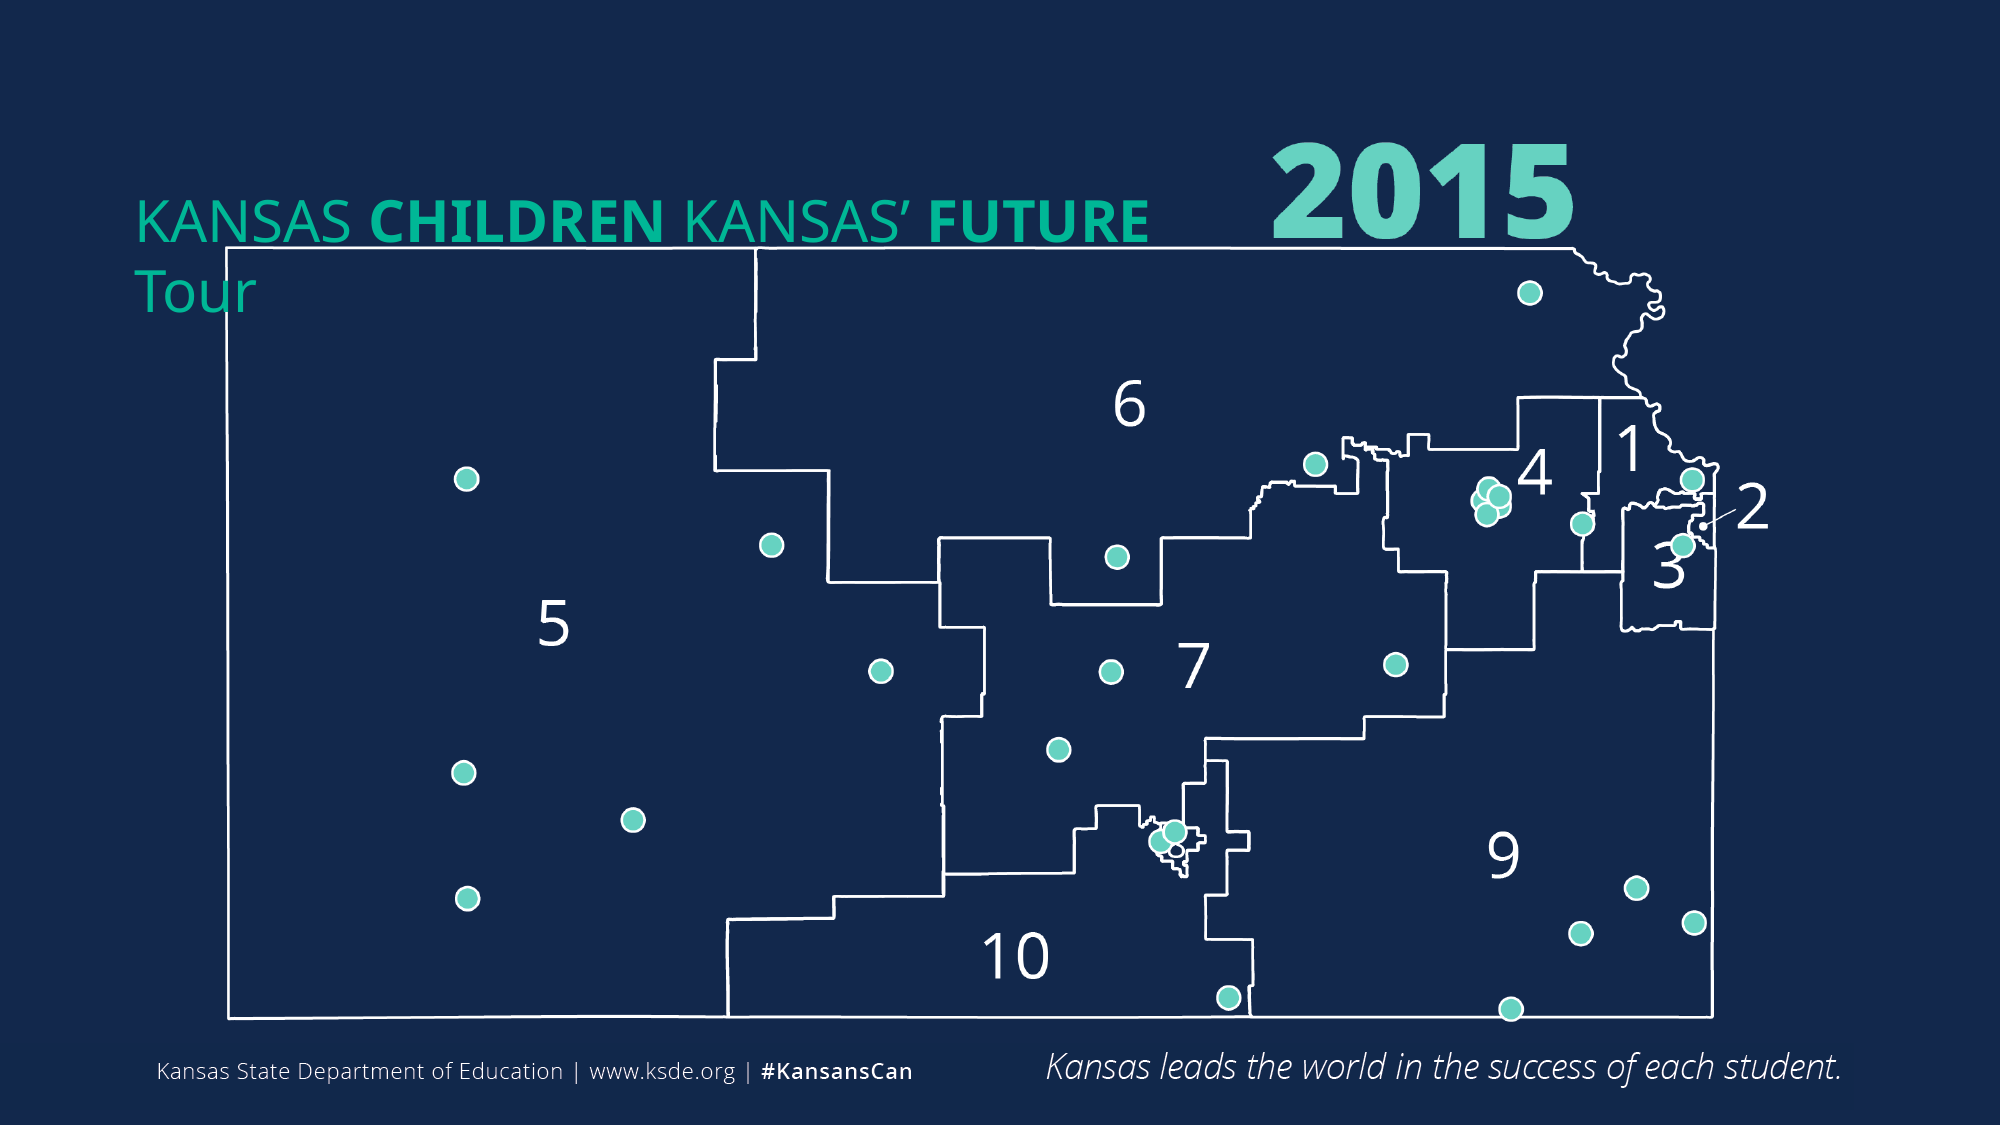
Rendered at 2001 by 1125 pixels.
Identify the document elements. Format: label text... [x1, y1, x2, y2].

picture [0, 1043, 1854, 1110]
picture [219, 79, 1781, 1026]
text_box KANSAS CHILDREN KANSAS’ FUTURE Tour [119, 176, 1264, 332]
